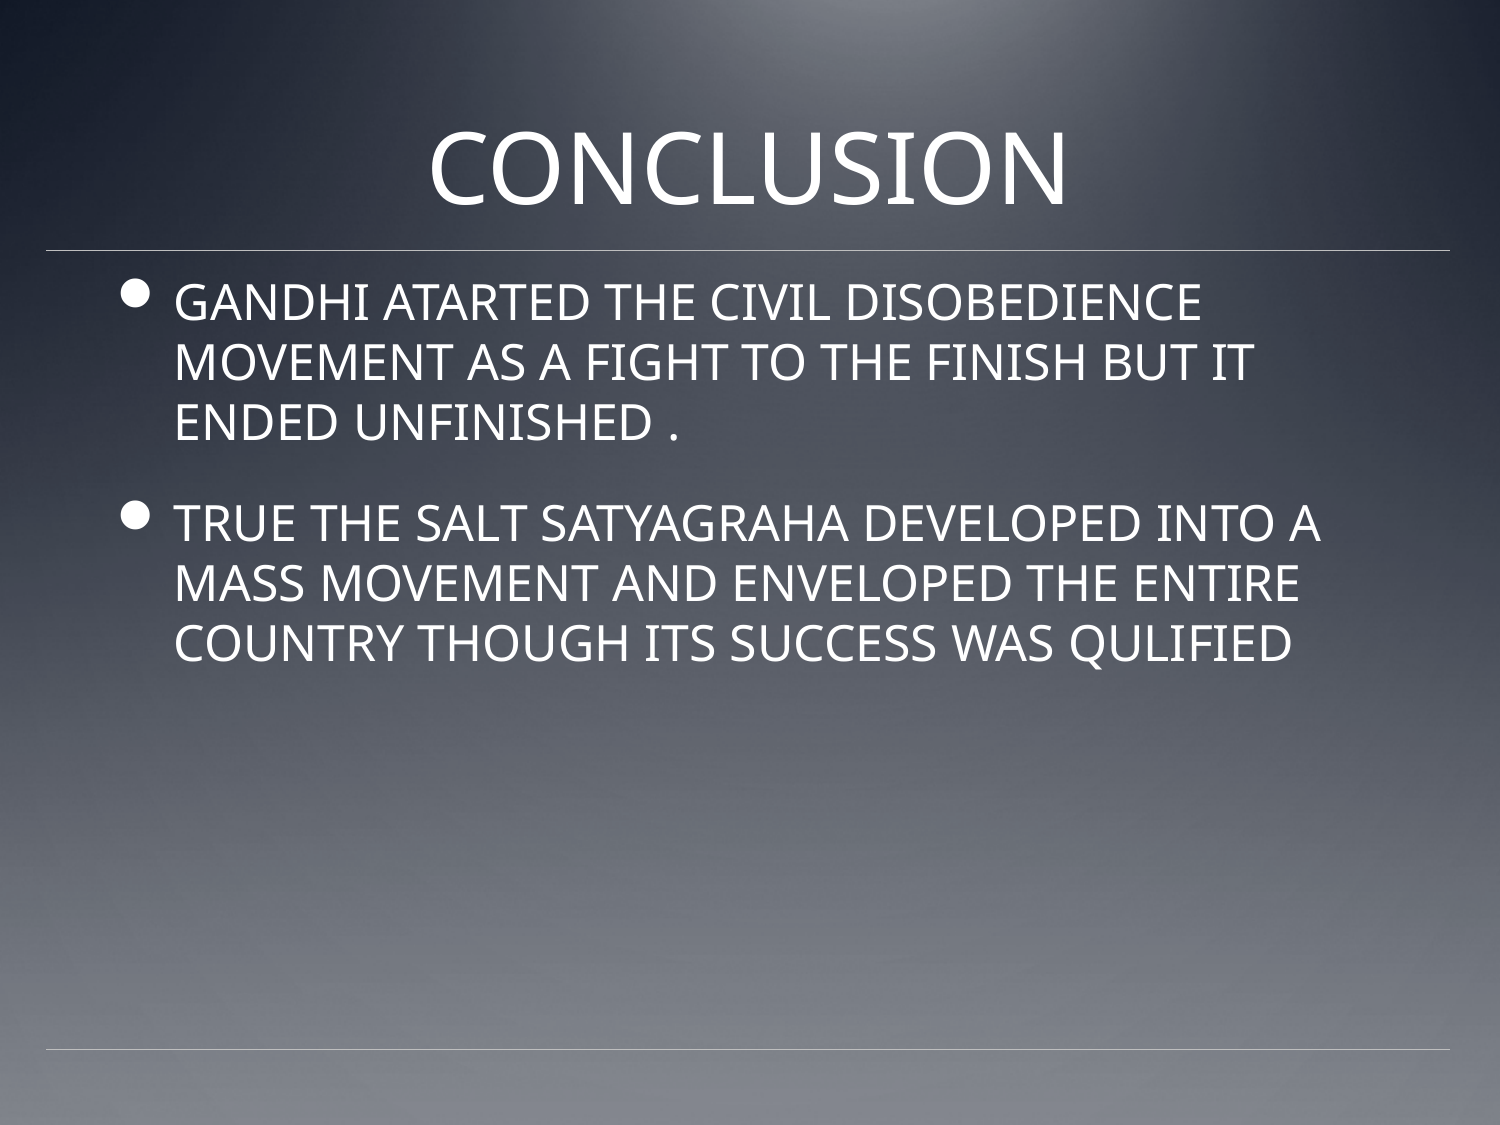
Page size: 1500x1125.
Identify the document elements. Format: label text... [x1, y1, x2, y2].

list GANDHI ATARTED THE CIVIL DISOBEDIENCE MOVEMENT AS A FIGHT TO THE FINISH BUT IT ENDED UNFINISHED . TRUE THE SALT SATYAGRAHA DEVELOPED INTO A MASS MOVEMENT AND ENVELOPED THE ENTIRE COUNTRY THOUGH ITS SUCCESS WAS QULIFIED [101, 262, 1394, 1024]
title CONCLUSION [105, 17, 1394, 233]
